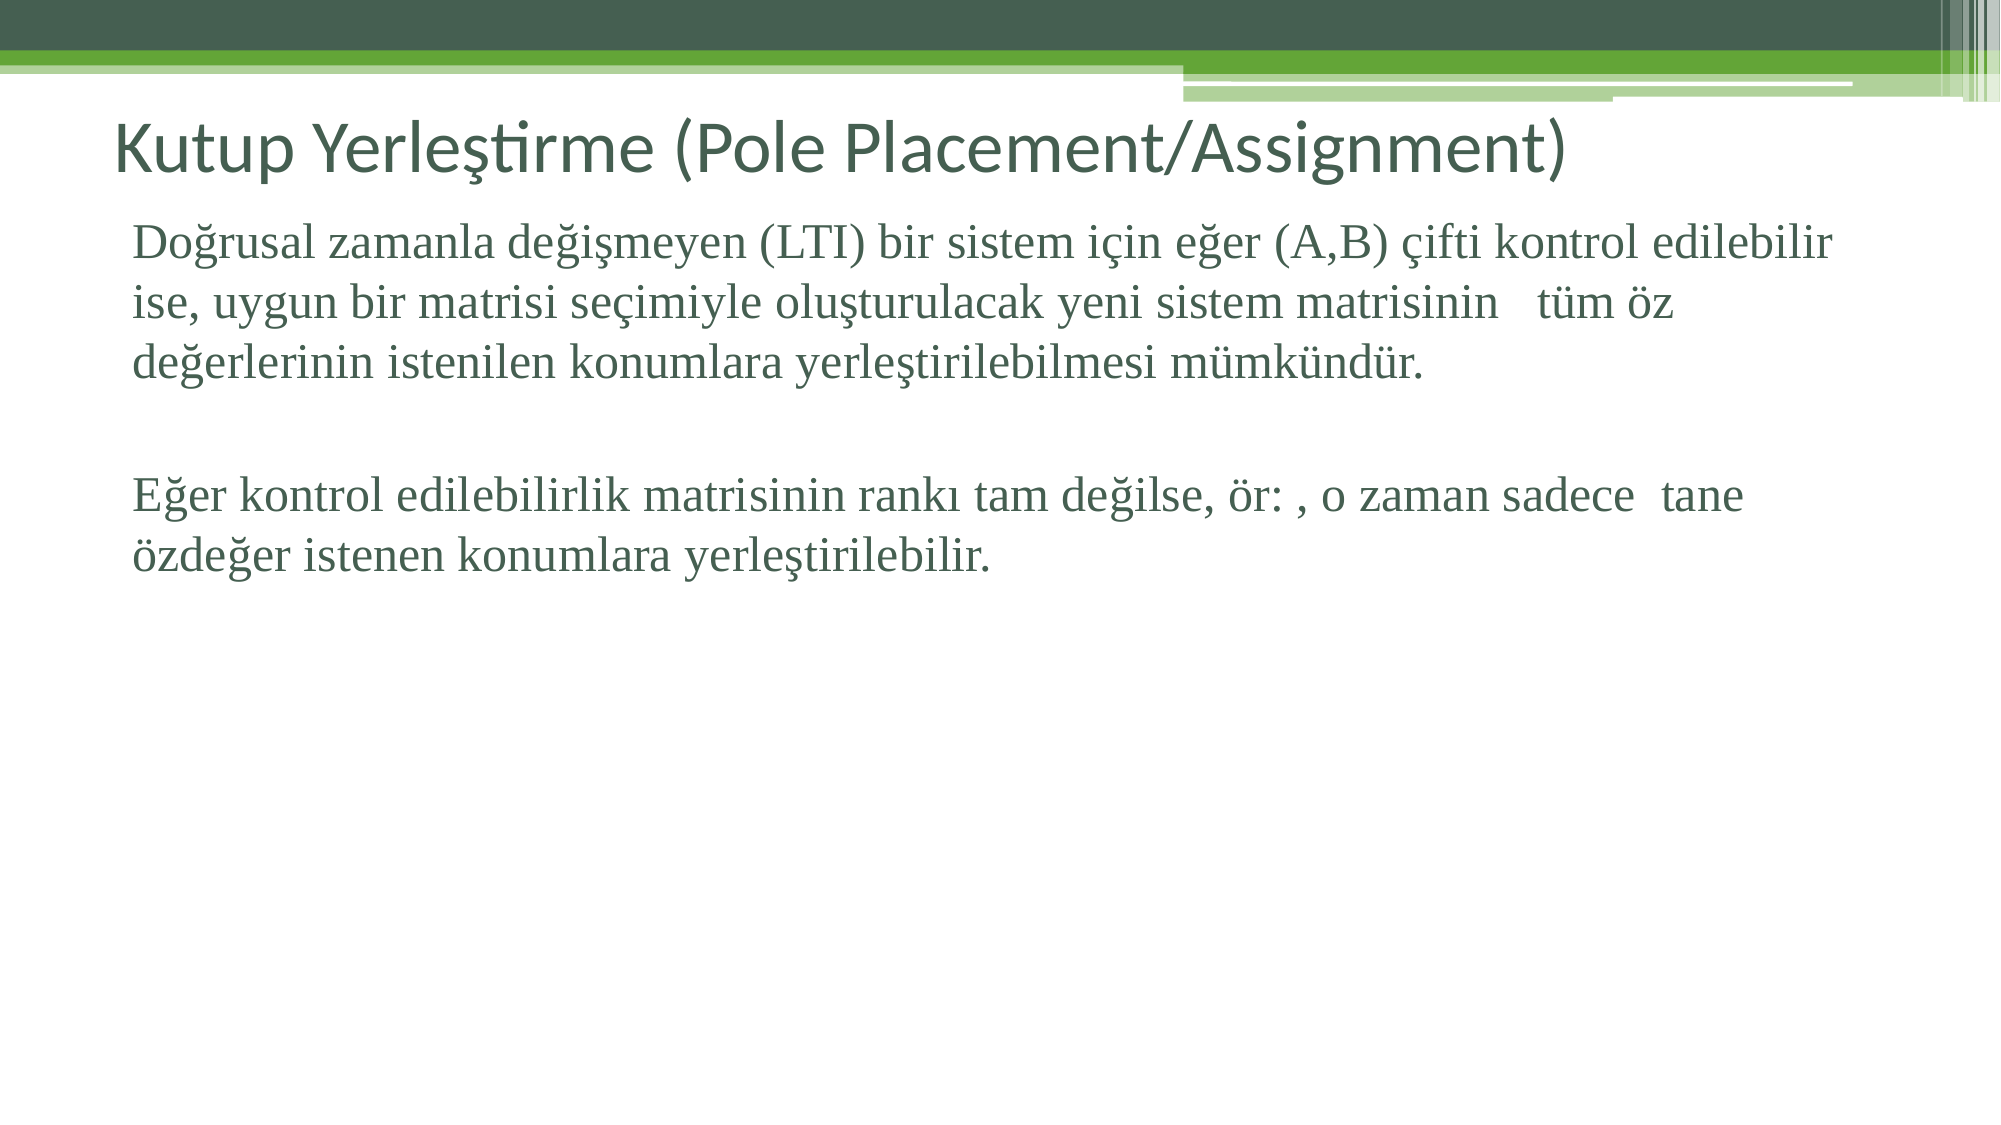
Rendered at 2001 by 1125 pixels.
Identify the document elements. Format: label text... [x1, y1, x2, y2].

title Kutup Yerleştirme (Pole Placement/Assignment) [99, 95, 1900, 189]
